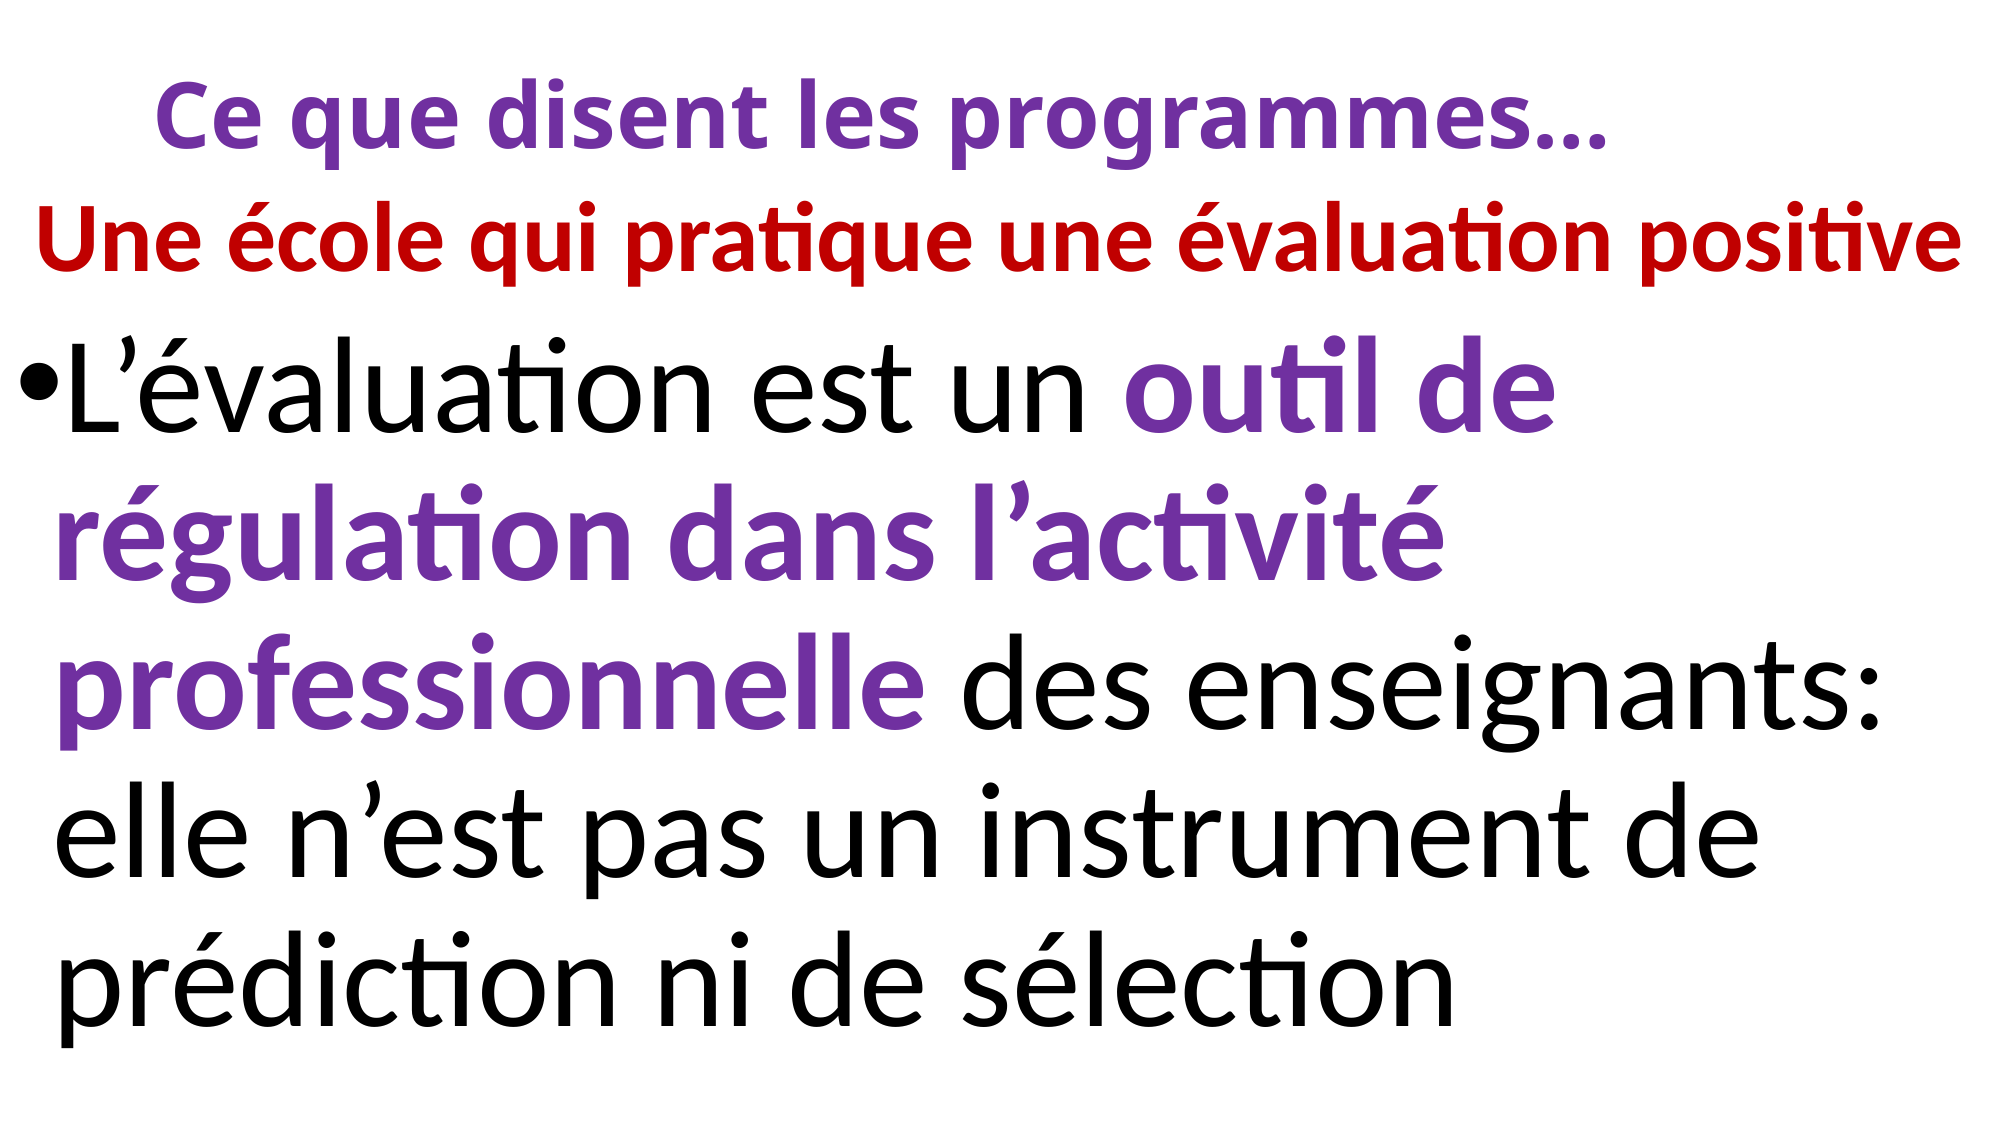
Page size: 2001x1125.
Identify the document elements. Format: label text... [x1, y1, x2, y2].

title Ce que disent les programmes… [137, 59, 1863, 177]
list Une école qui pratique une évaluation positive L’évaluation est un outil de régulation dans l’activité professionnelle des enseignants: elle n’est pas un instrument de prédiction ni de sélection [0, 177, 2000, 1125]
